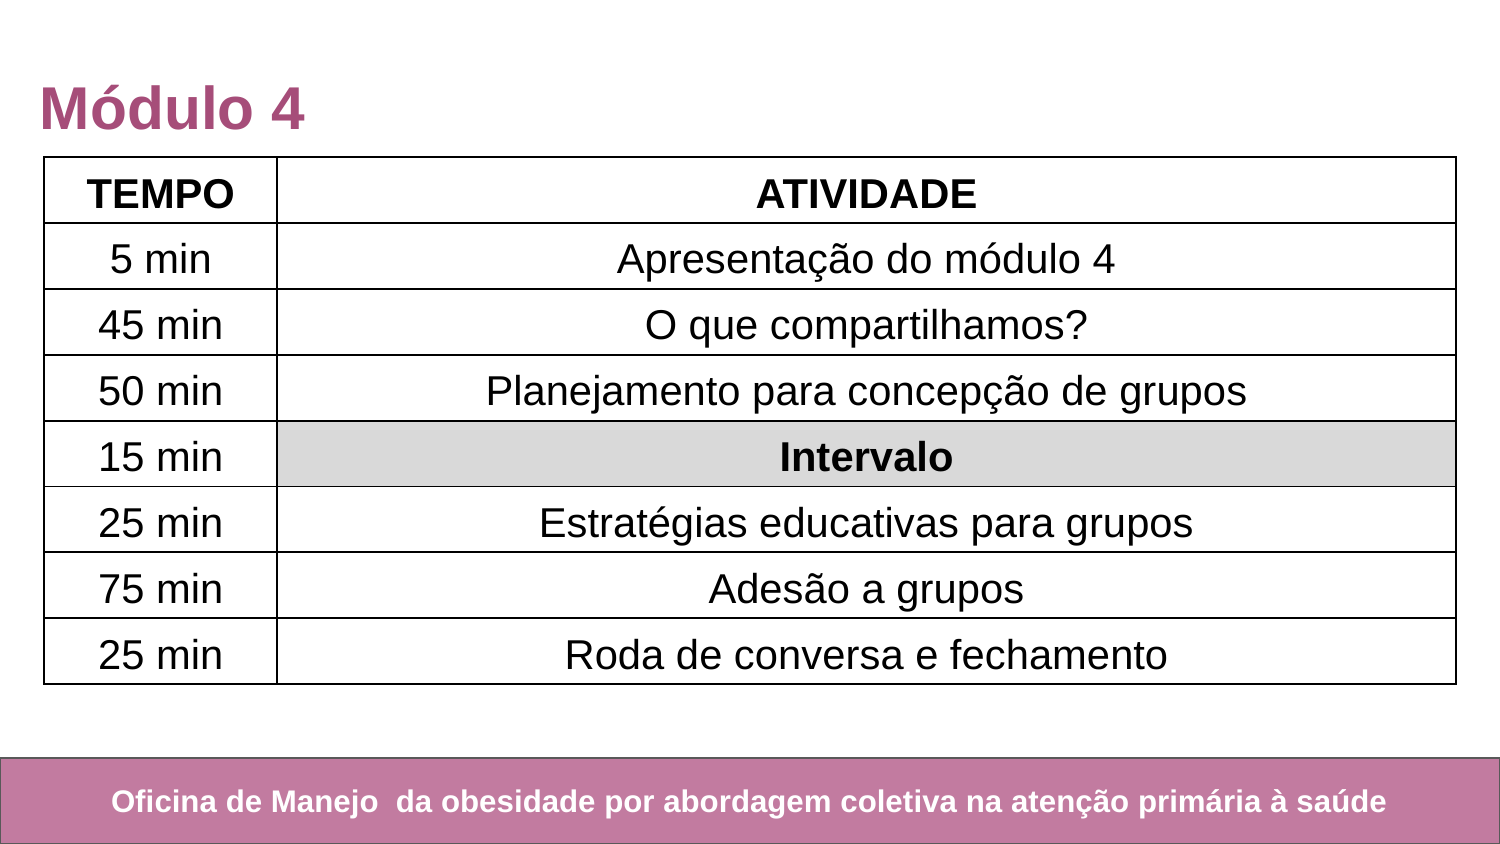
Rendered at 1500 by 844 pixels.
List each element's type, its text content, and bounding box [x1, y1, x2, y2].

table_cell 50 min [45, 356, 276, 420]
table_cell Adesão a grupos [278, 553, 1455, 617]
table_cell 15 min [45, 422, 276, 486]
table_cell 45 min [45, 290, 276, 354]
table_cell Planejamento para concepção de grupos [278, 356, 1455, 420]
table_cell Roda de conversa e fechamento [278, 619, 1455, 683]
table_cell O que compartilhamos? [278, 290, 1455, 354]
table_cell 75 min [45, 553, 276, 617]
table_cell 25 min [45, 619, 276, 683]
table_cell 25 min [45, 487, 276, 551]
table_cell 5 min [45, 224, 276, 288]
table_cell Intervalo [278, 422, 1455, 486]
table_header TEMPO [45, 158, 276, 222]
table_header ATIVIDADE [278, 158, 1455, 222]
table_cell Apresentação do módulo 4 [278, 224, 1455, 288]
table_cell Estratégias educativas para grupos [278, 487, 1455, 551]
text_box Módulo 4 [24, 43, 1161, 155]
